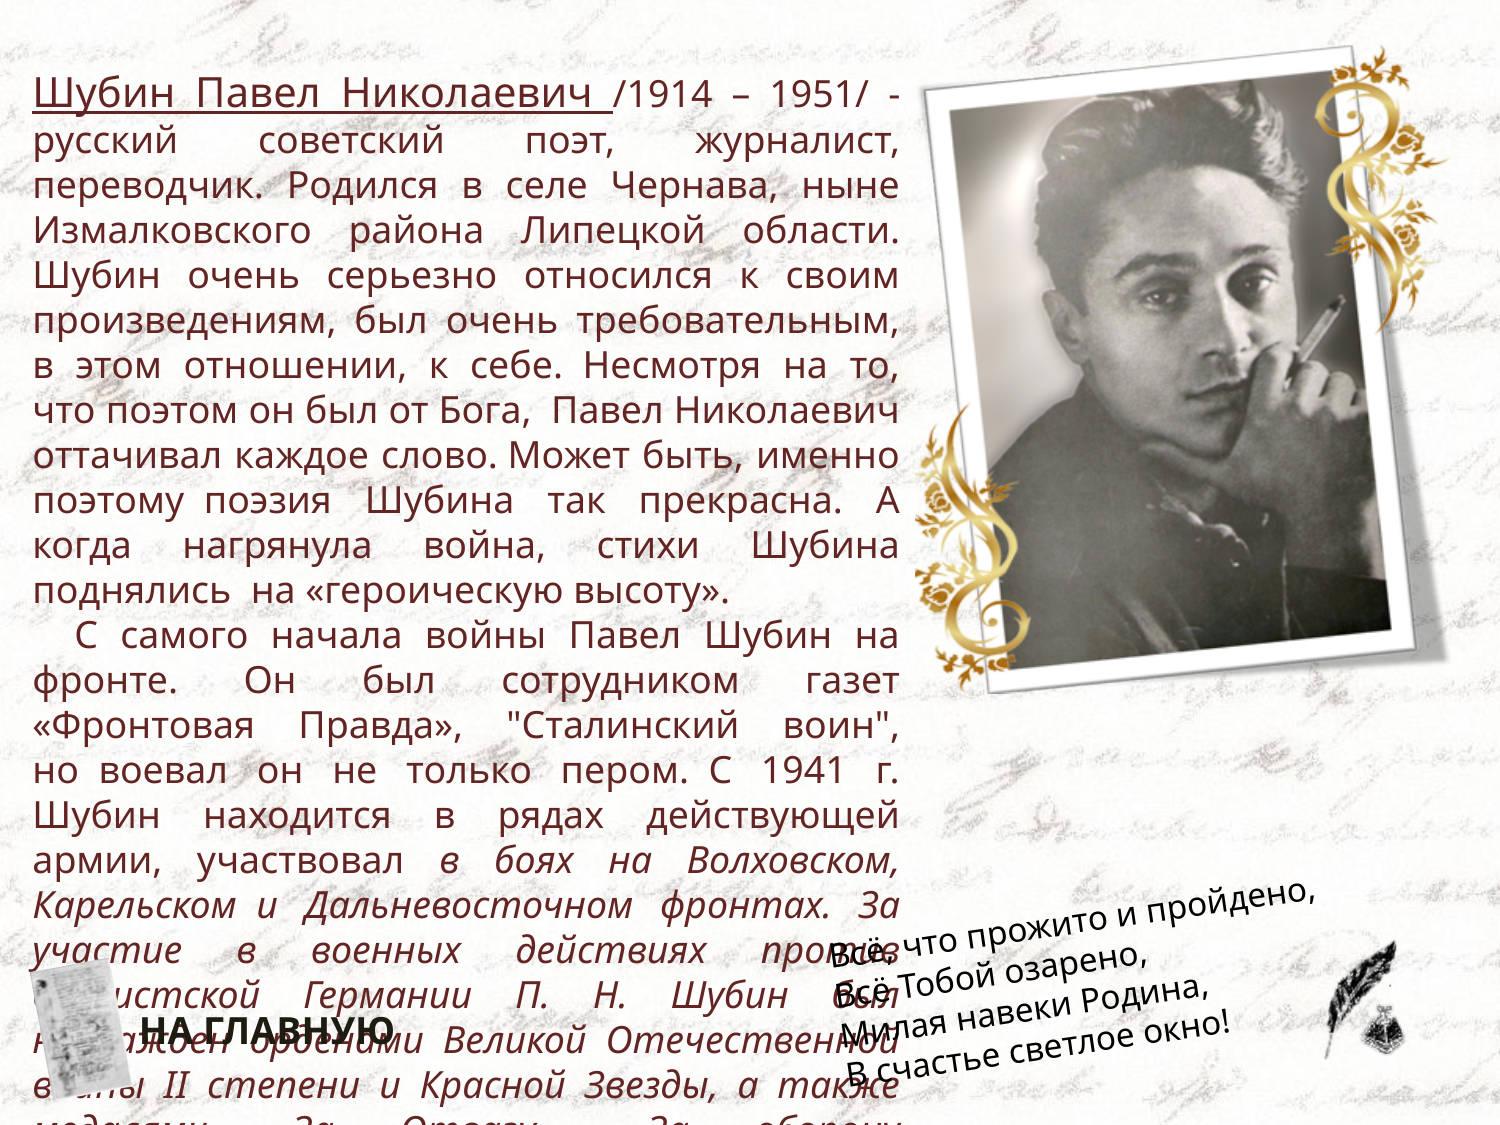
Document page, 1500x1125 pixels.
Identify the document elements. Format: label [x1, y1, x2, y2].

picture [0, 0, 1500, 1125]
text_box [1314, 928, 1436, 1071]
